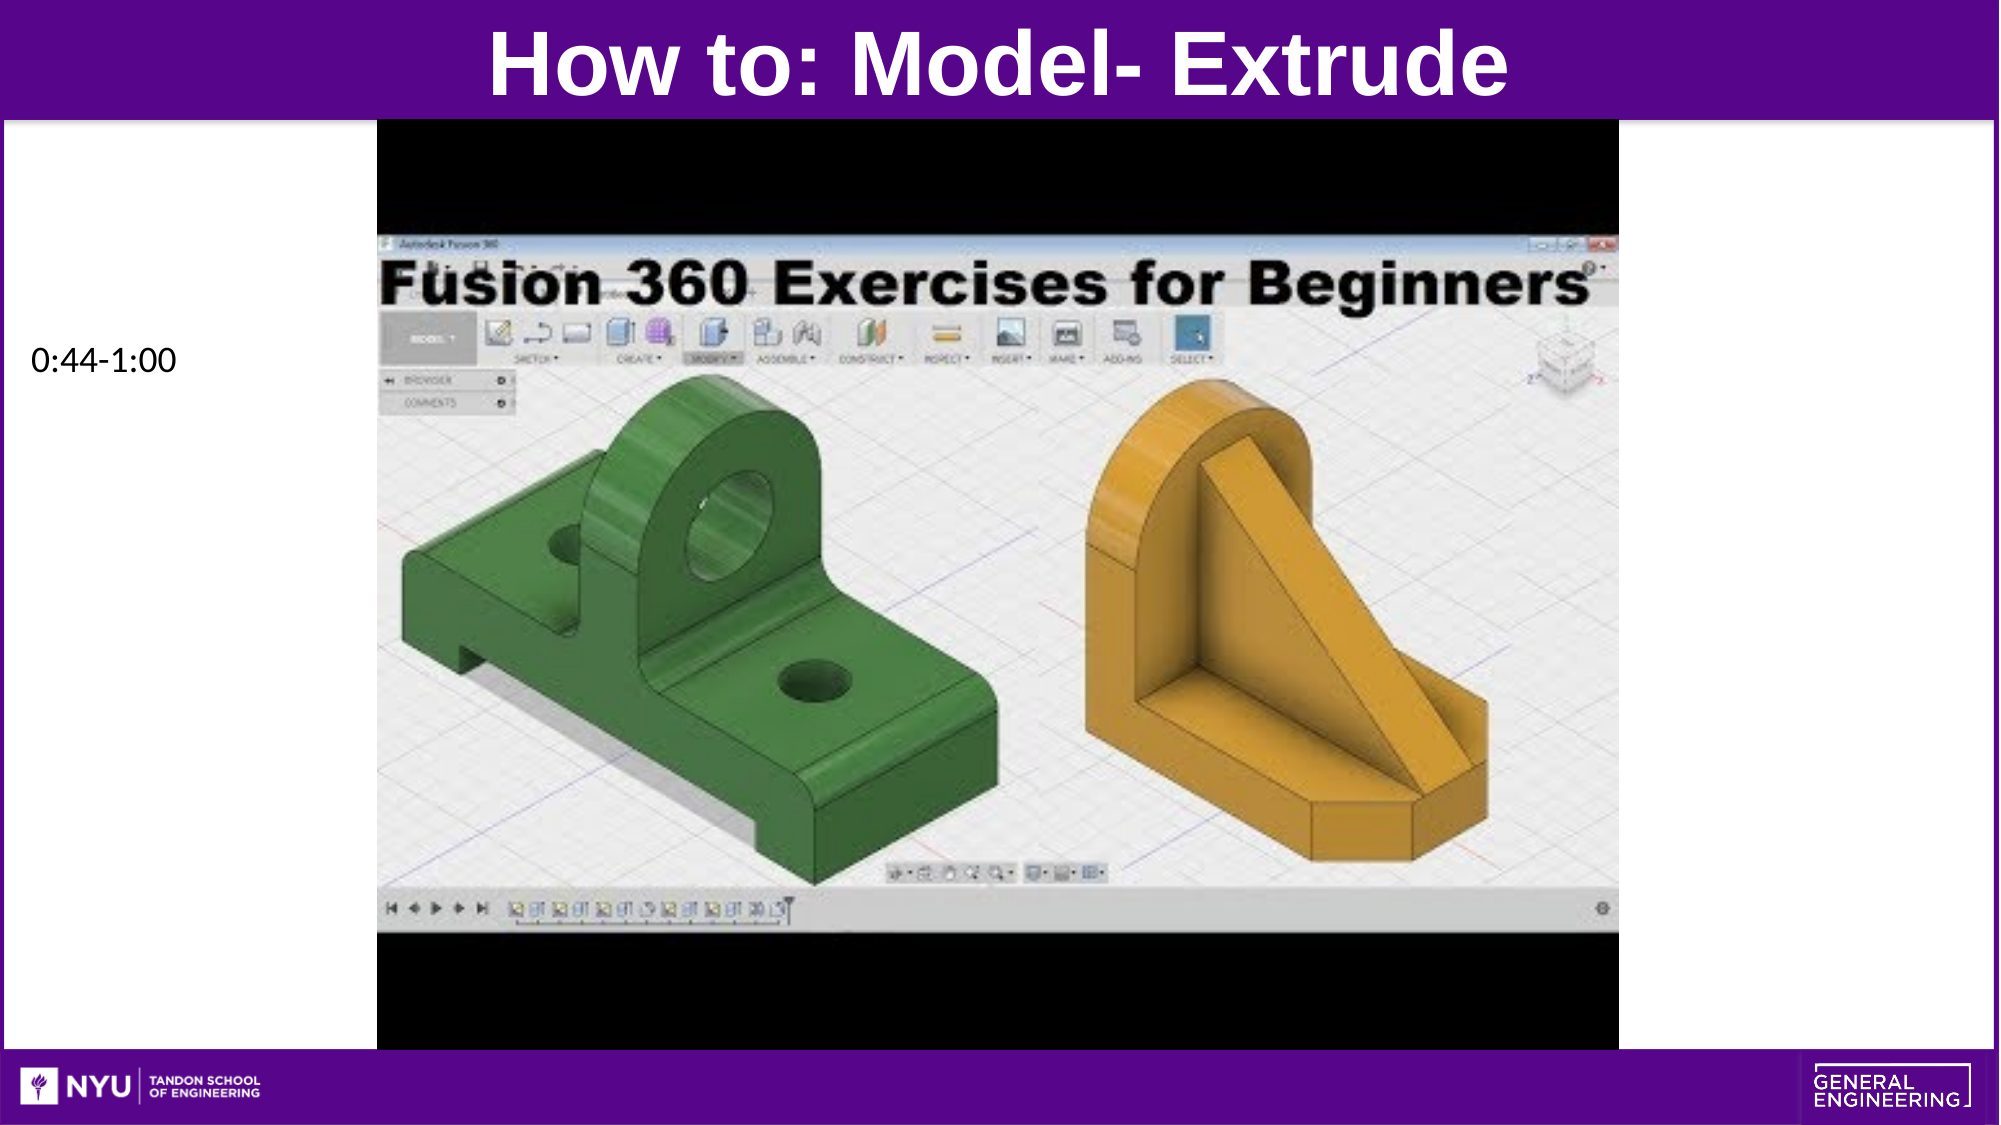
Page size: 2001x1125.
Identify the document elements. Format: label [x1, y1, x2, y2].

picture [0, 0, 2000, 1125]
text_box [1801, 1049, 1986, 1125]
